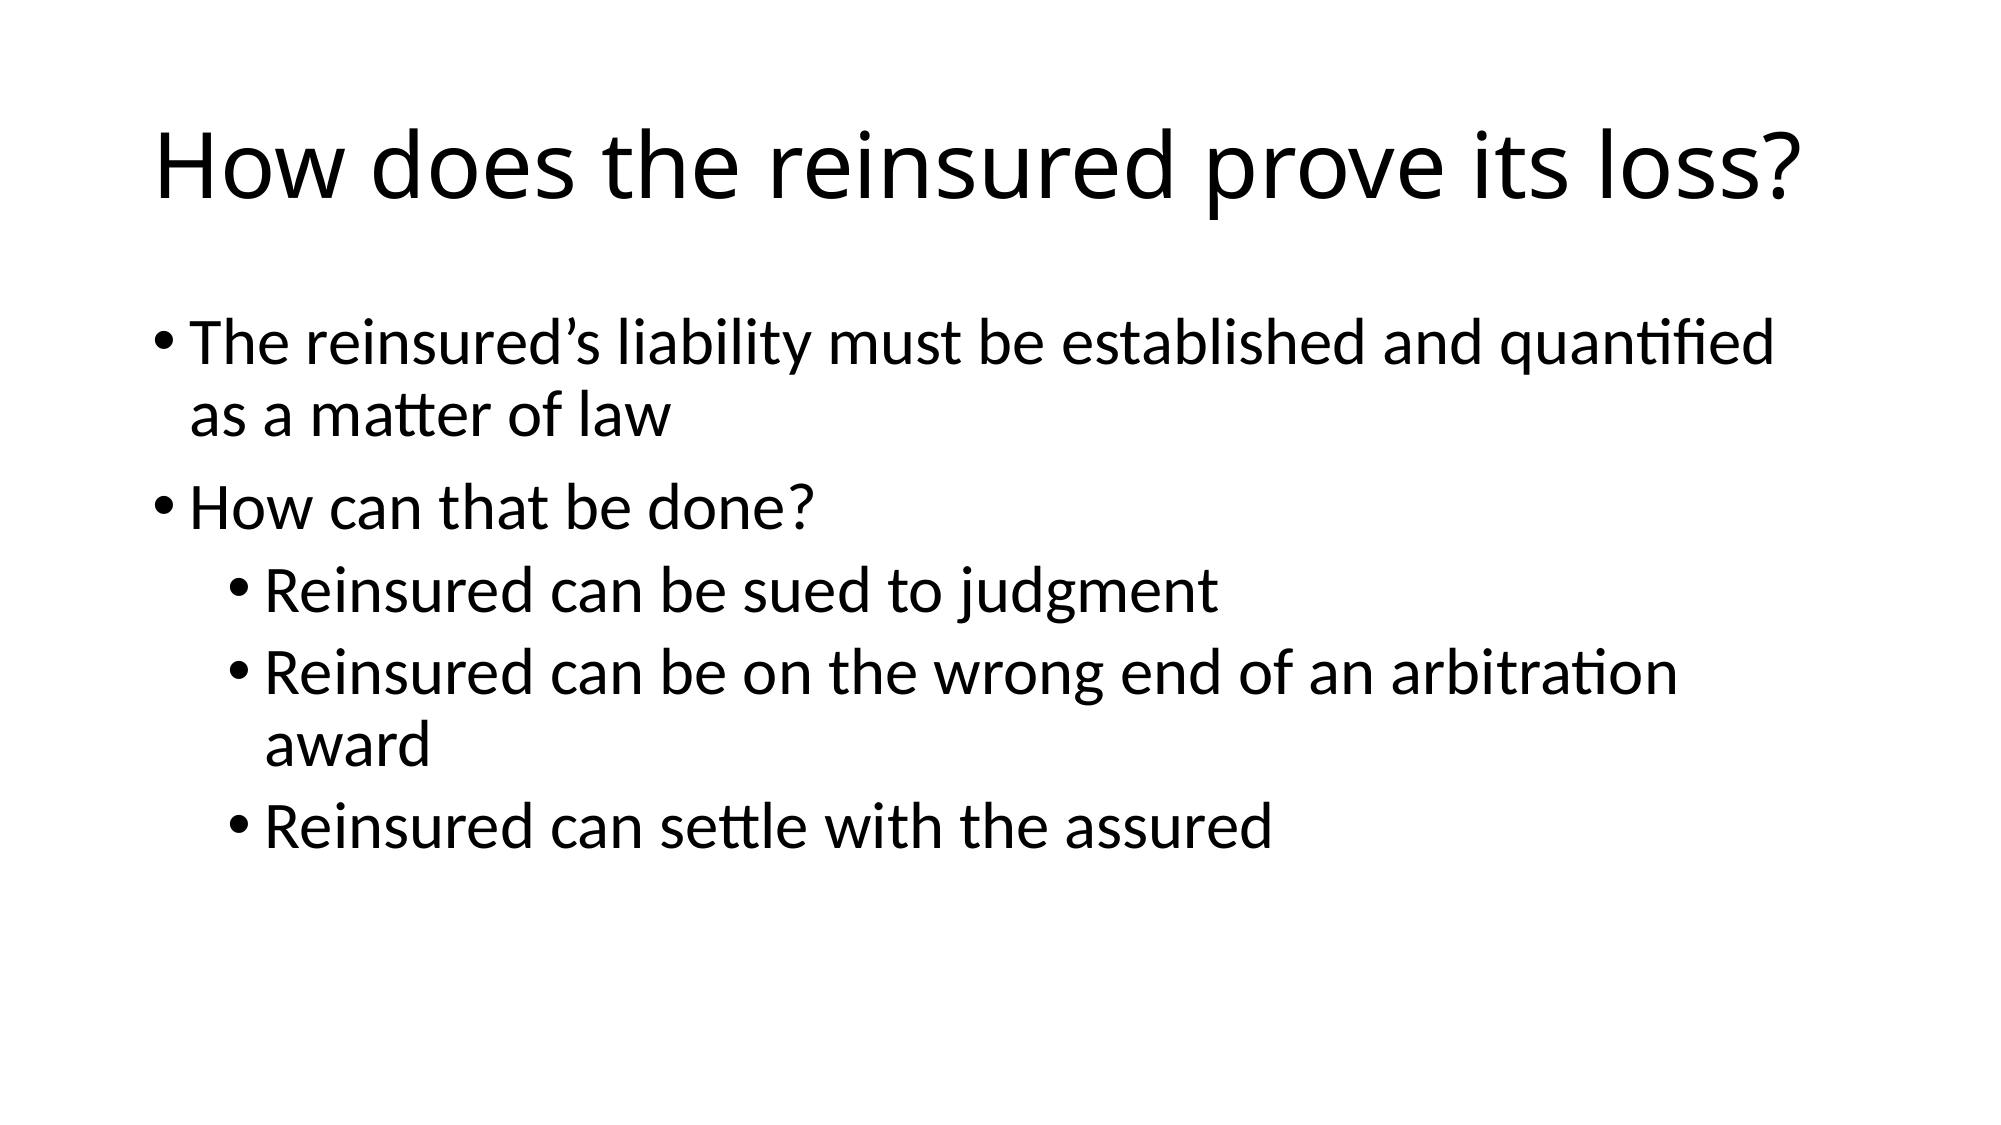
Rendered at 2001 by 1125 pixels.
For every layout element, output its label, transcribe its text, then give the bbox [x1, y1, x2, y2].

title How does the reinsured prove its loss? [137, 59, 1863, 278]
list The reinsured’s liability must be established and quantified as a matter of law How can that be done? Reinsured can be sued to judgment Reinsured can be on the wrong end of an arbitration award Reinsured can settle with the assured [137, 299, 1863, 1014]
